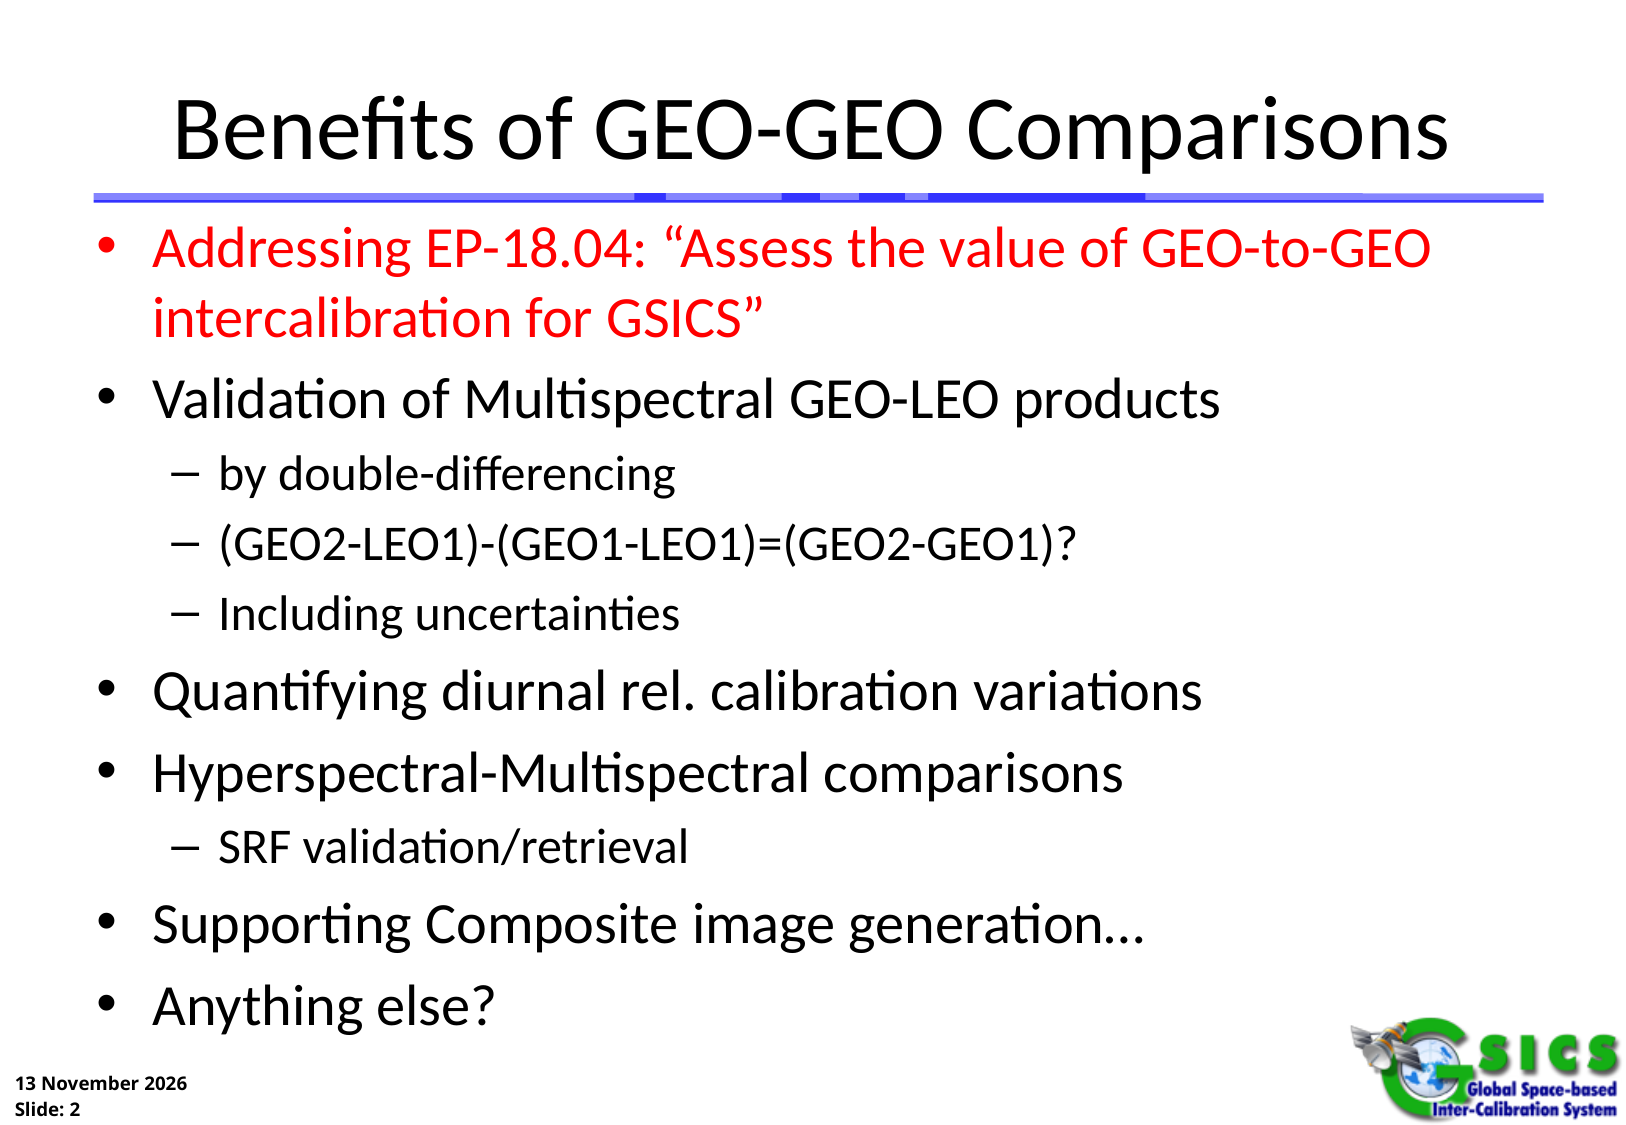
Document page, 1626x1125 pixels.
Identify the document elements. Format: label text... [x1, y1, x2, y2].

title Benefits of GEO-GEO Comparisons [80, 44, 1544, 201]
picture [1343, 1010, 1625, 1125]
list Addressing EP-18.04: “Assess the value of GEO-to-GEO intercalibration for GSICS” Validation of Multispectral GEO-LEO products by double-differencing (GEO2-LEO1)-(GEO1-LEO1)=(GEO2-GEO1)? Including uncertainties Quantifying diurnal rel. calibration variations Hyperspectral-Multispectral comparisons SRF validation/retrieval Supporting Composite image generation… Anything else? [80, 201, 1544, 1006]
